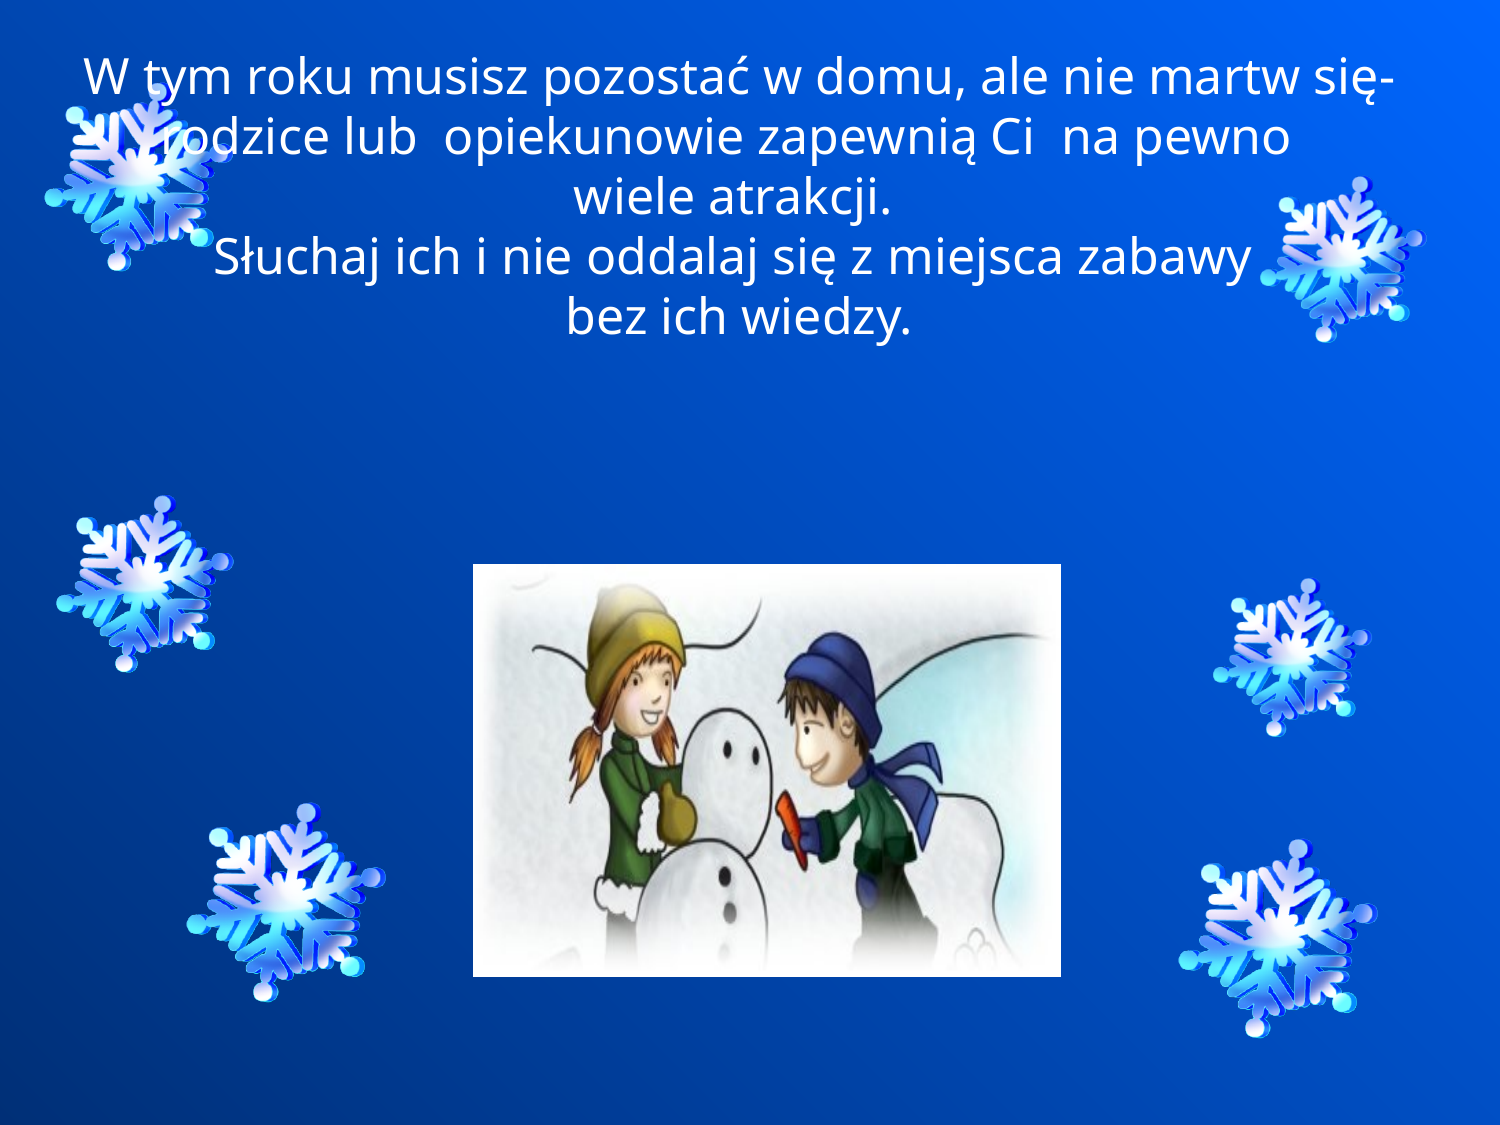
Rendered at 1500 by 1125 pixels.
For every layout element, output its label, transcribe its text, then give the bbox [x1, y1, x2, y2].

picture [1174, 833, 1384, 1042]
text_box W tym roku musisz pozostać w domu, ale nie martw się- rodzice lub opiekunowie zapewnią Ci na pewno wiele atrakcji. Słuchaj ich i nie oddalaj się z miejsca zabawy bez ich wiedzy. [83, 0, 1396, 405]
picture [473, 564, 1061, 978]
picture [182, 798, 391, 1007]
picture [40, 77, 238, 275]
picture [1210, 573, 1377, 740]
picture [52, 491, 238, 677]
picture [1257, 172, 1431, 346]
